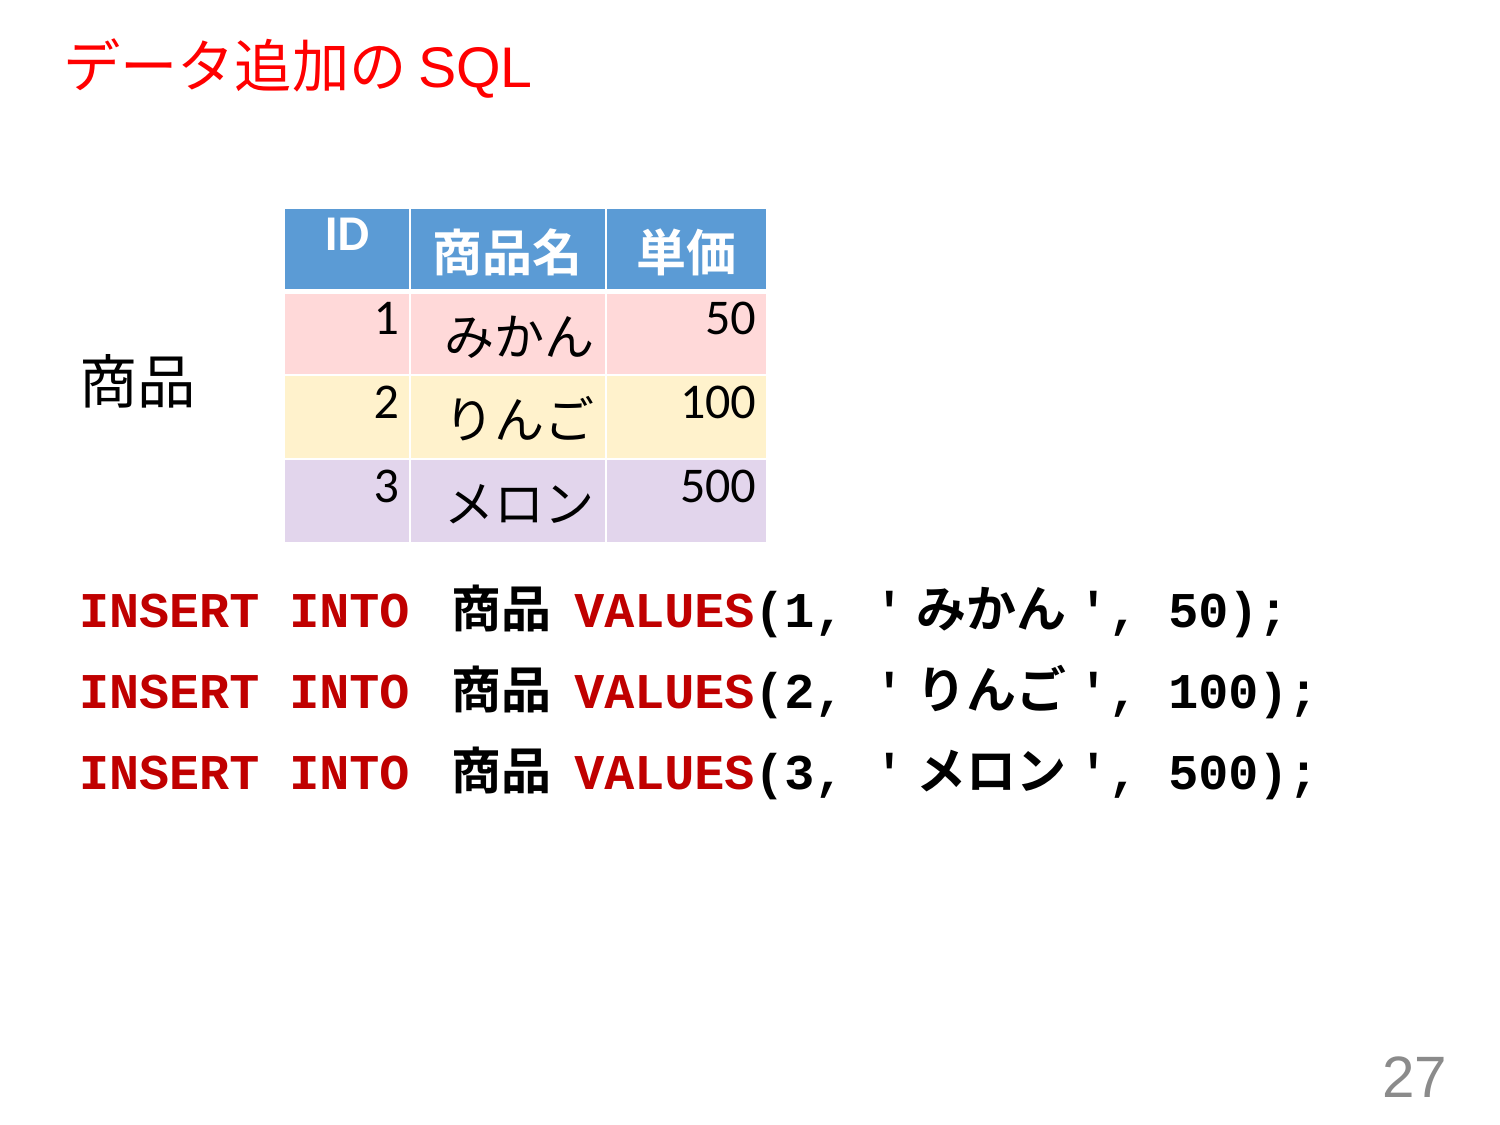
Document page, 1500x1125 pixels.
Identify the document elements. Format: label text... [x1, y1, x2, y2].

slide_number 27 [1124, 1044, 1463, 1105]
title データ追加のSQL [48, 30, 1436, 108]
table_cell 100 [607, 376, 766, 458]
table_cell 1 [285, 294, 409, 374]
table_cell メロン [411, 460, 605, 542]
table_header 単価 [607, 209, 766, 289]
list INSERT INTO 商品 VALUES(1, 'みかん', 50); INSERT INTO 商品 VALUES(2, 'りんご', 100); INSERT INTO 商品 VALUES(3, 'メロン', 500); [64, 569, 1453, 975]
table_cell 2 [285, 376, 409, 458]
table_header ID [285, 209, 409, 289]
table_header 商品名 [411, 209, 605, 289]
table_cell 500 [607, 460, 766, 542]
table_cell 3 [285, 460, 409, 542]
table_cell 50 [607, 294, 766, 374]
text_box 商品 [64, 337, 283, 459]
table_cell みかん [411, 294, 605, 374]
table_cell りんご [411, 376, 605, 458]
